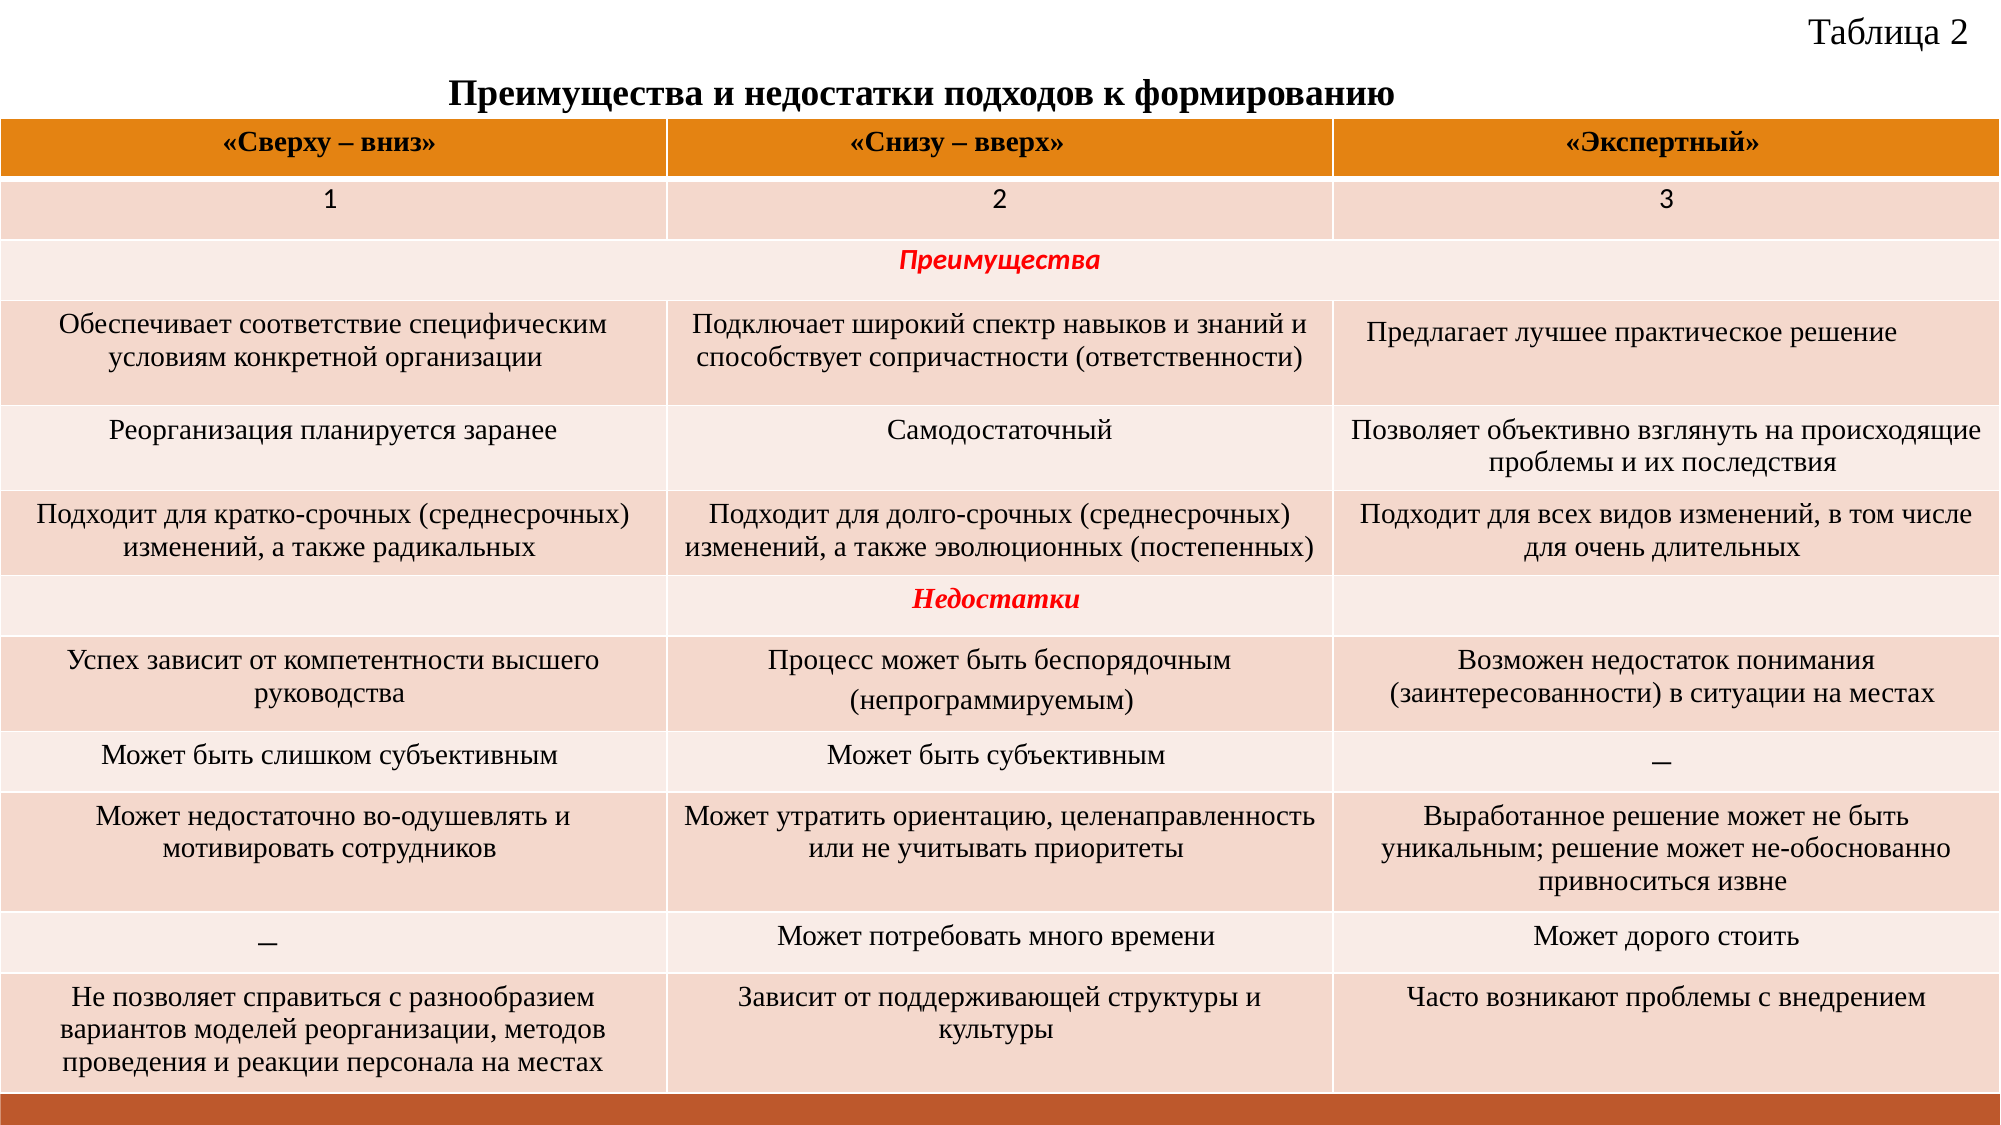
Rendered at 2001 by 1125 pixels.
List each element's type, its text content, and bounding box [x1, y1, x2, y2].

table_cell Подходит для долго-срочных (среднесрочных) изменений, а также эволюционных (постепенных) [668, 491, 1332, 575]
table_cell Процесс может быть беспорядочным (непрограммируемым) [668, 637, 1332, 731]
table_cell Не позволяет справиться с разнообразием вариантов моделей реорганизации, методов проведения и реакции персонала на местах [1, 974, 666, 1092]
table_cell Может быть субъективным [668, 732, 1332, 791]
table_cell Успех зависит от компетентности высшего руководства [1, 637, 666, 731]
table_cell Преимущества [1, 241, 1999, 300]
table_cell Возможен недостаток понимания (заинтересованности) в ситуации на местах [1334, 637, 1999, 731]
text_box Таблица 2 [0, 0, 1984, 60]
table_cell Реорганизация планируется заранее [1, 406, 666, 490]
table_cell Подходит для всех видов изменений, в том числе для очень длительных [1334, 491, 1999, 575]
table_cell Самодостаточный [668, 406, 1332, 490]
table_cell – [1, 913, 666, 972]
table_cell Может недостаточно во-одушевлять и мотивировать сотрудников [1, 793, 666, 911]
table_header «Сверху – вниз» [1, 119, 666, 176]
table_cell – [1334, 732, 1999, 791]
table_cell [1334, 576, 1999, 635]
table_cell Предлагает лучшее практическое решение [1334, 301, 1999, 405]
table_header «Снизу – вверх» [668, 119, 1332, 176]
table_cell Может потребовать много времени [668, 913, 1332, 972]
table_cell Часто возникают проблемы с внедрением [1334, 974, 1999, 1092]
table_cell Обеспечивает соответствие специфическим условиям конкретной организации [1, 301, 666, 405]
table_cell 1 [1, 182, 666, 239]
table_cell Подходит для кратко-срочных (среднесрочных) изменений, а также радикальных [1, 491, 666, 575]
table_cell [1, 576, 666, 635]
table_cell Подключает широкий спектр навыков и знаний и способствует сопричастности (ответственности) [668, 301, 1332, 405]
table_cell Может быть слишком субъективным [1, 732, 666, 791]
text_box Преимущества и недостатки подходов к формированию внутренних факторов изменений [346, 60, 1498, 117]
table_cell Может дорого стоить [1334, 913, 1999, 972]
table_cell 3 [1334, 182, 1999, 239]
table_header «Экспертный» [1334, 119, 1999, 176]
table_cell Выработанное решение может не быть уникальным; решение может не-обоснованно привноситься извне [1334, 793, 1999, 911]
table_cell Может утратить ориентацию, целенаправленность или не учитывать приоритеты [668, 793, 1332, 911]
table_cell Позволяет объективно взглянуть на происходящие проблемы и их последствия [1334, 406, 1999, 490]
table_cell 2 [668, 182, 1332, 239]
table_cell Зависит от поддерживающей структуры и культуры [668, 974, 1332, 1092]
table_cell Недостатки [668, 576, 1332, 635]
